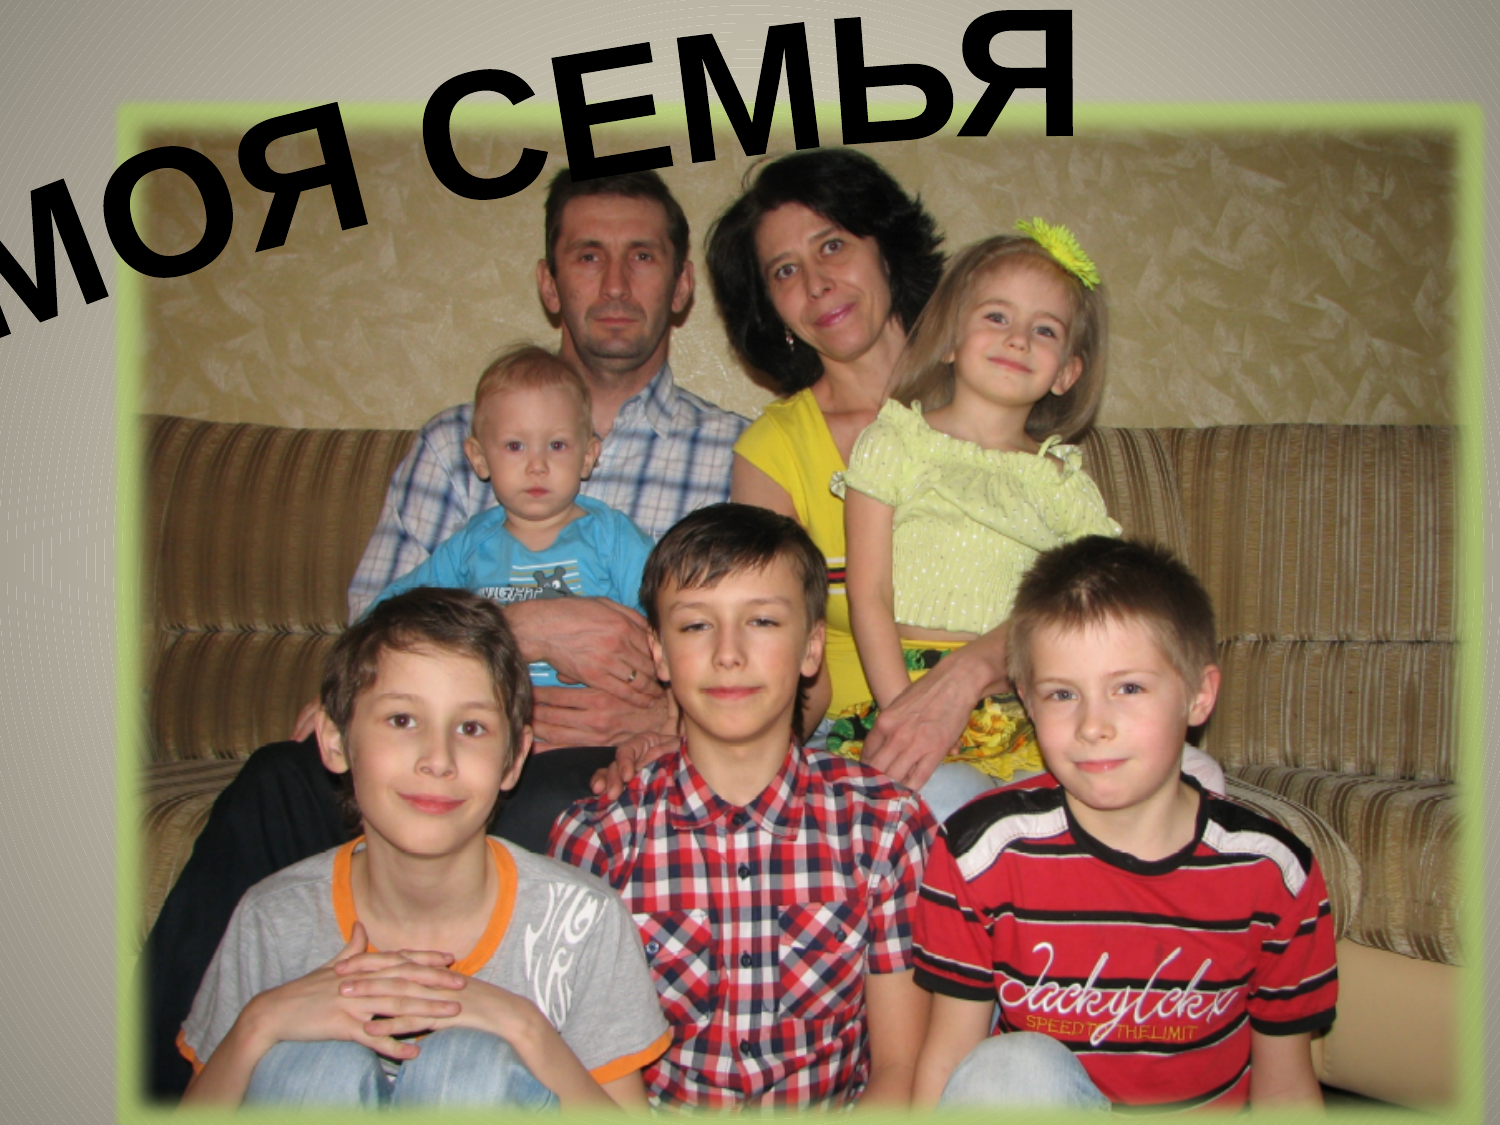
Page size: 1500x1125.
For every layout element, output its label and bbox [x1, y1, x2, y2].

picture [123, 110, 1477, 1125]
